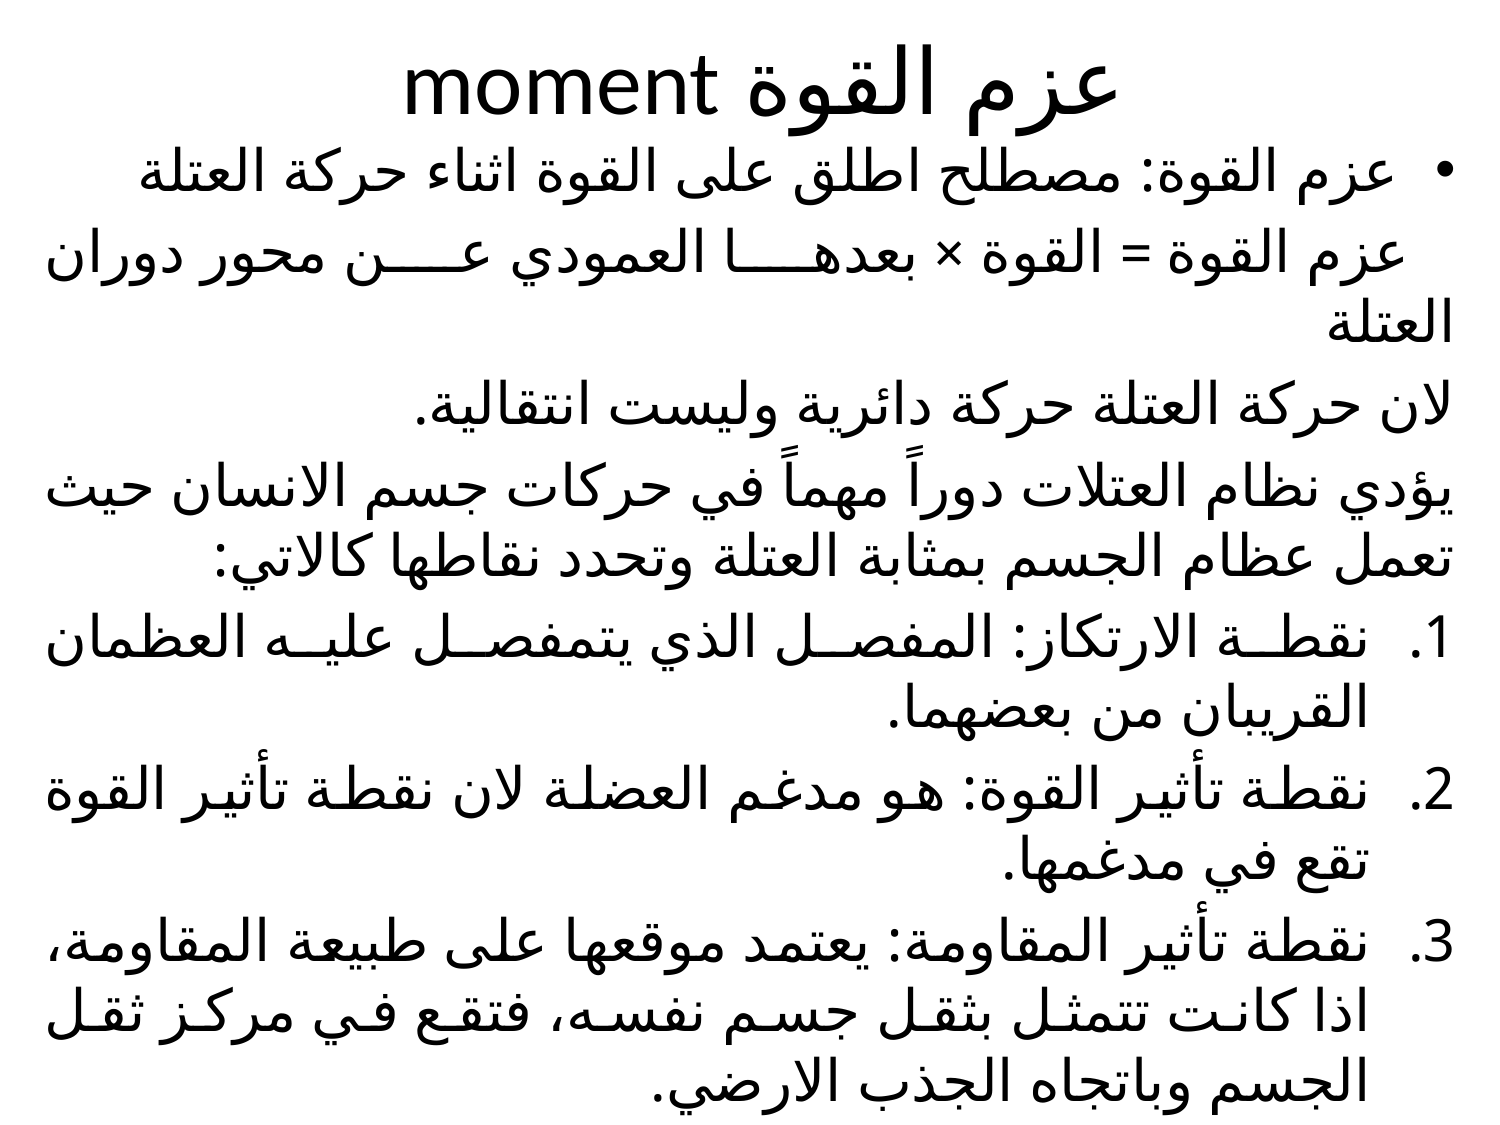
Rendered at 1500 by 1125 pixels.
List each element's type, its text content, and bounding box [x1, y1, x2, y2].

list عزم القوة: مصطلح اطلق على القوة اثناء حركة العتلة عزم القوة = القوة × بعدها العمودي عن محور دوران العتلة لان حركة العتلة حركة دائرية وليست انتقالية. يؤدي نظام العتلات دوراً مهماً في حركات جسم الانسان حيث تعمل عظام الجسم بمثابة العتلة وتحدد نقاطها كالاتي: نقطة الارتكاز: المفصل الذي يتمفصل عليه العظمان القريبان من بعضهما. نقطة تأثير القوة: هو مدغم العضلة لان نقطة تأثير القوة تقع في مدغمها. نقطة تأثير المقاومة: يعتمد موقعها على طبيعة المقاومة، اذا كانت تتمثل بثقل جسم نفسه، فتقع في مركز ثقل الجسم وباتجاه الجذب الارضي. سؤال: ماهي علاقة الزاوية بالقوة العضلية؟ جواب: اقصى قوة للعضلة تكون في زاوية90درجة، كلما تقل الزاوية تقل القوة [29, 125, 1471, 1106]
title عزم القوة moment [76, 0, 1427, 125]
